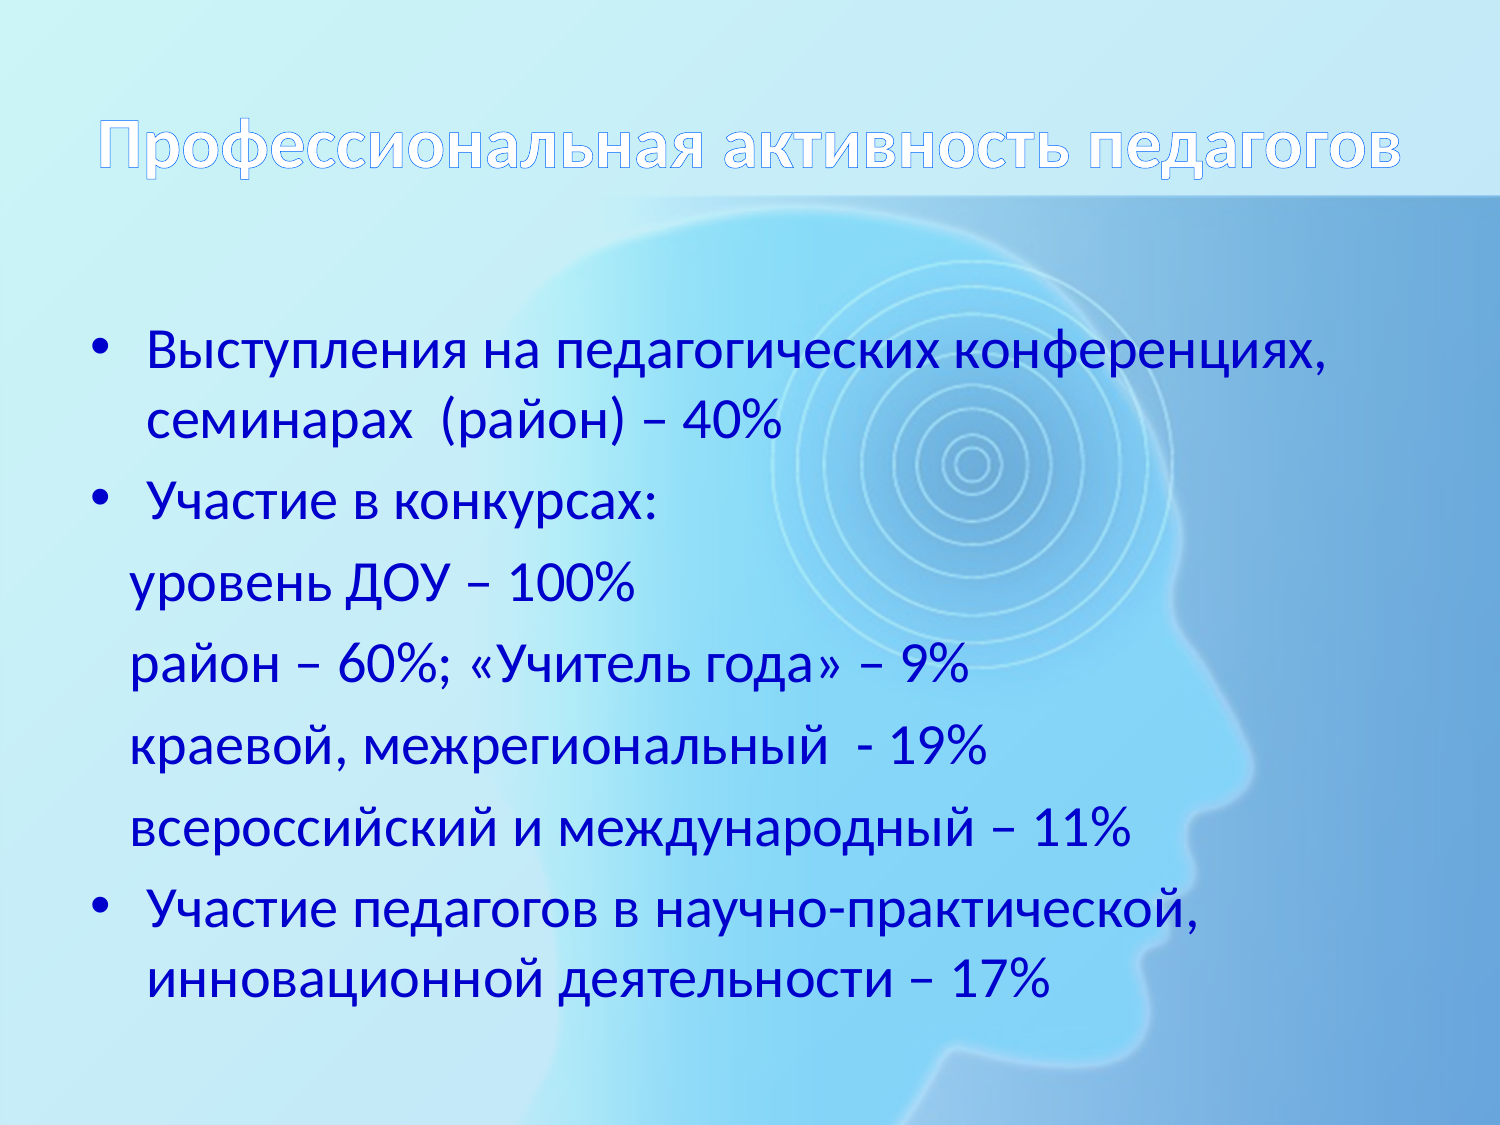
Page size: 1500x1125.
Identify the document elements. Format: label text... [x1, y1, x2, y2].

picture [0, 0, 1500, 1125]
title Профессиональная активность педагогов [75, 45, 1425, 233]
list Выступления на педагогических конференциях, семинарах (район) – 40% Участие в конкурсах: уровень ДОУ – 100% район – 60%; «Учитель года» – 9% краевой, межрегиональный - 19% всероссийский и международный – 11% Участие педагогов в научно-практической, инновационной деятельности – 17% [75, 302, 1425, 1046]
